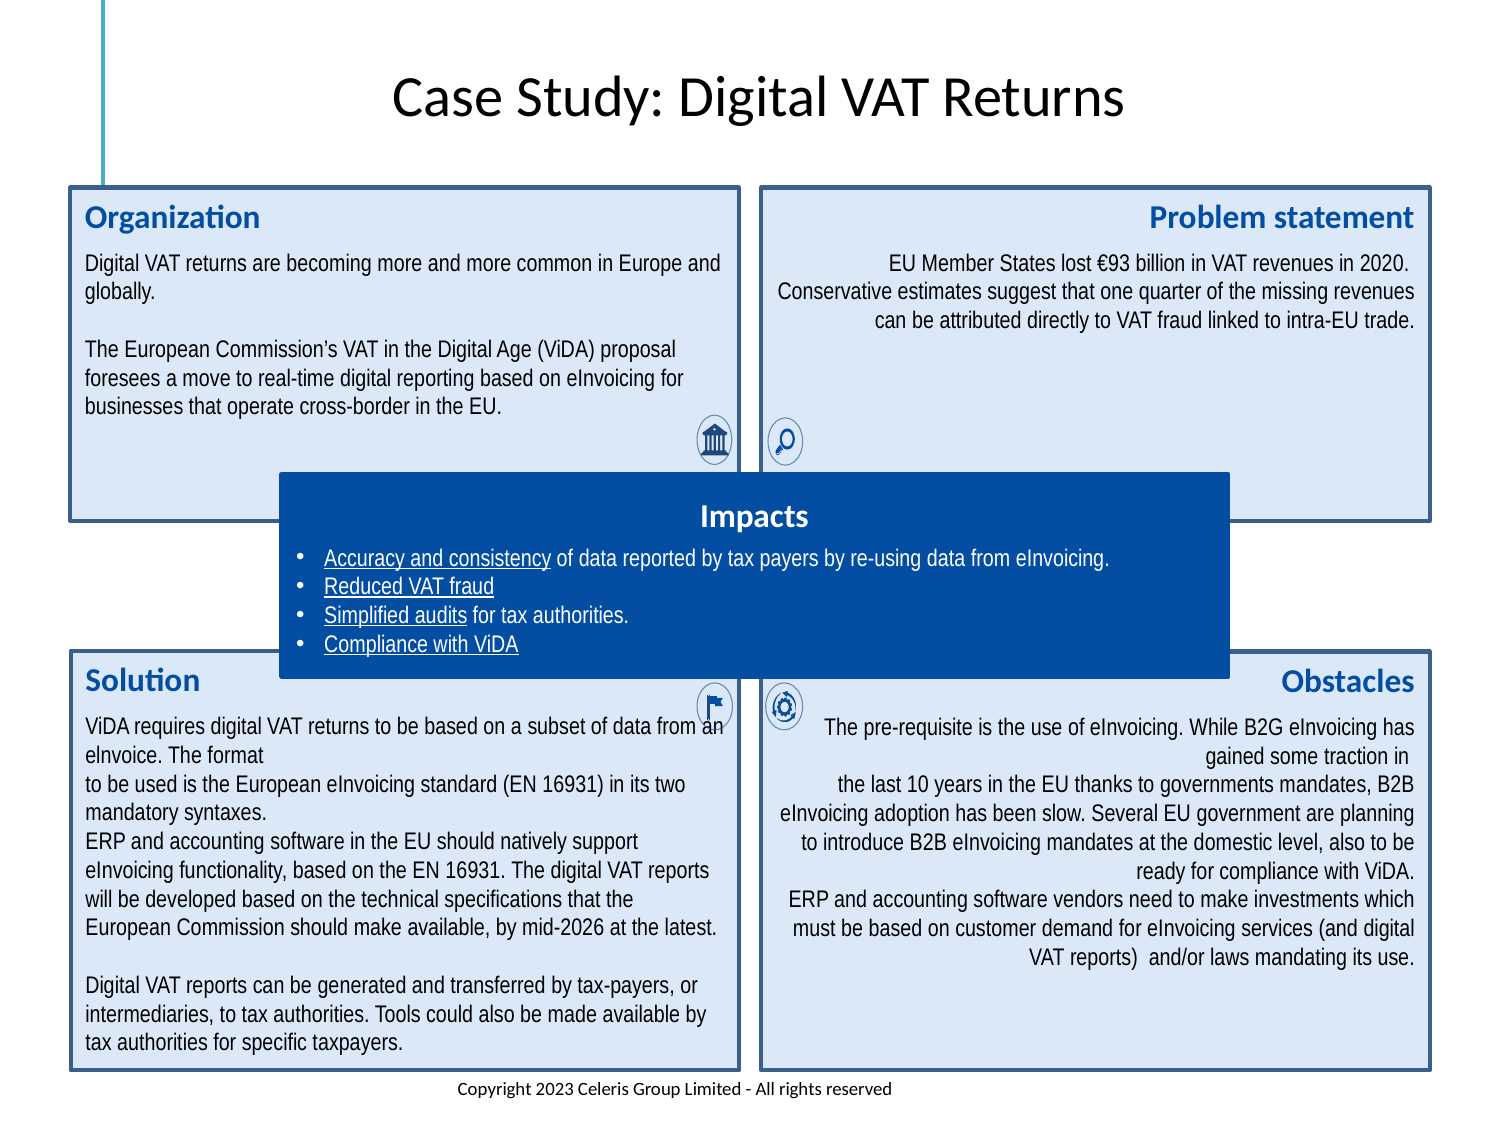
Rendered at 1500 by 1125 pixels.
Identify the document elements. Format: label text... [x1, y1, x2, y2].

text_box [70, 187, 1430, 1071]
title Case Study: Digital VAT Returns [112, 0, 1407, 129]
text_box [765, 682, 803, 731]
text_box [767, 417, 803, 466]
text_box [696, 414, 732, 465]
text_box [696, 682, 733, 731]
text_box Copyright 2023 Celeris Group Limited - All rights reserved [442, 1080, 1177, 1125]
